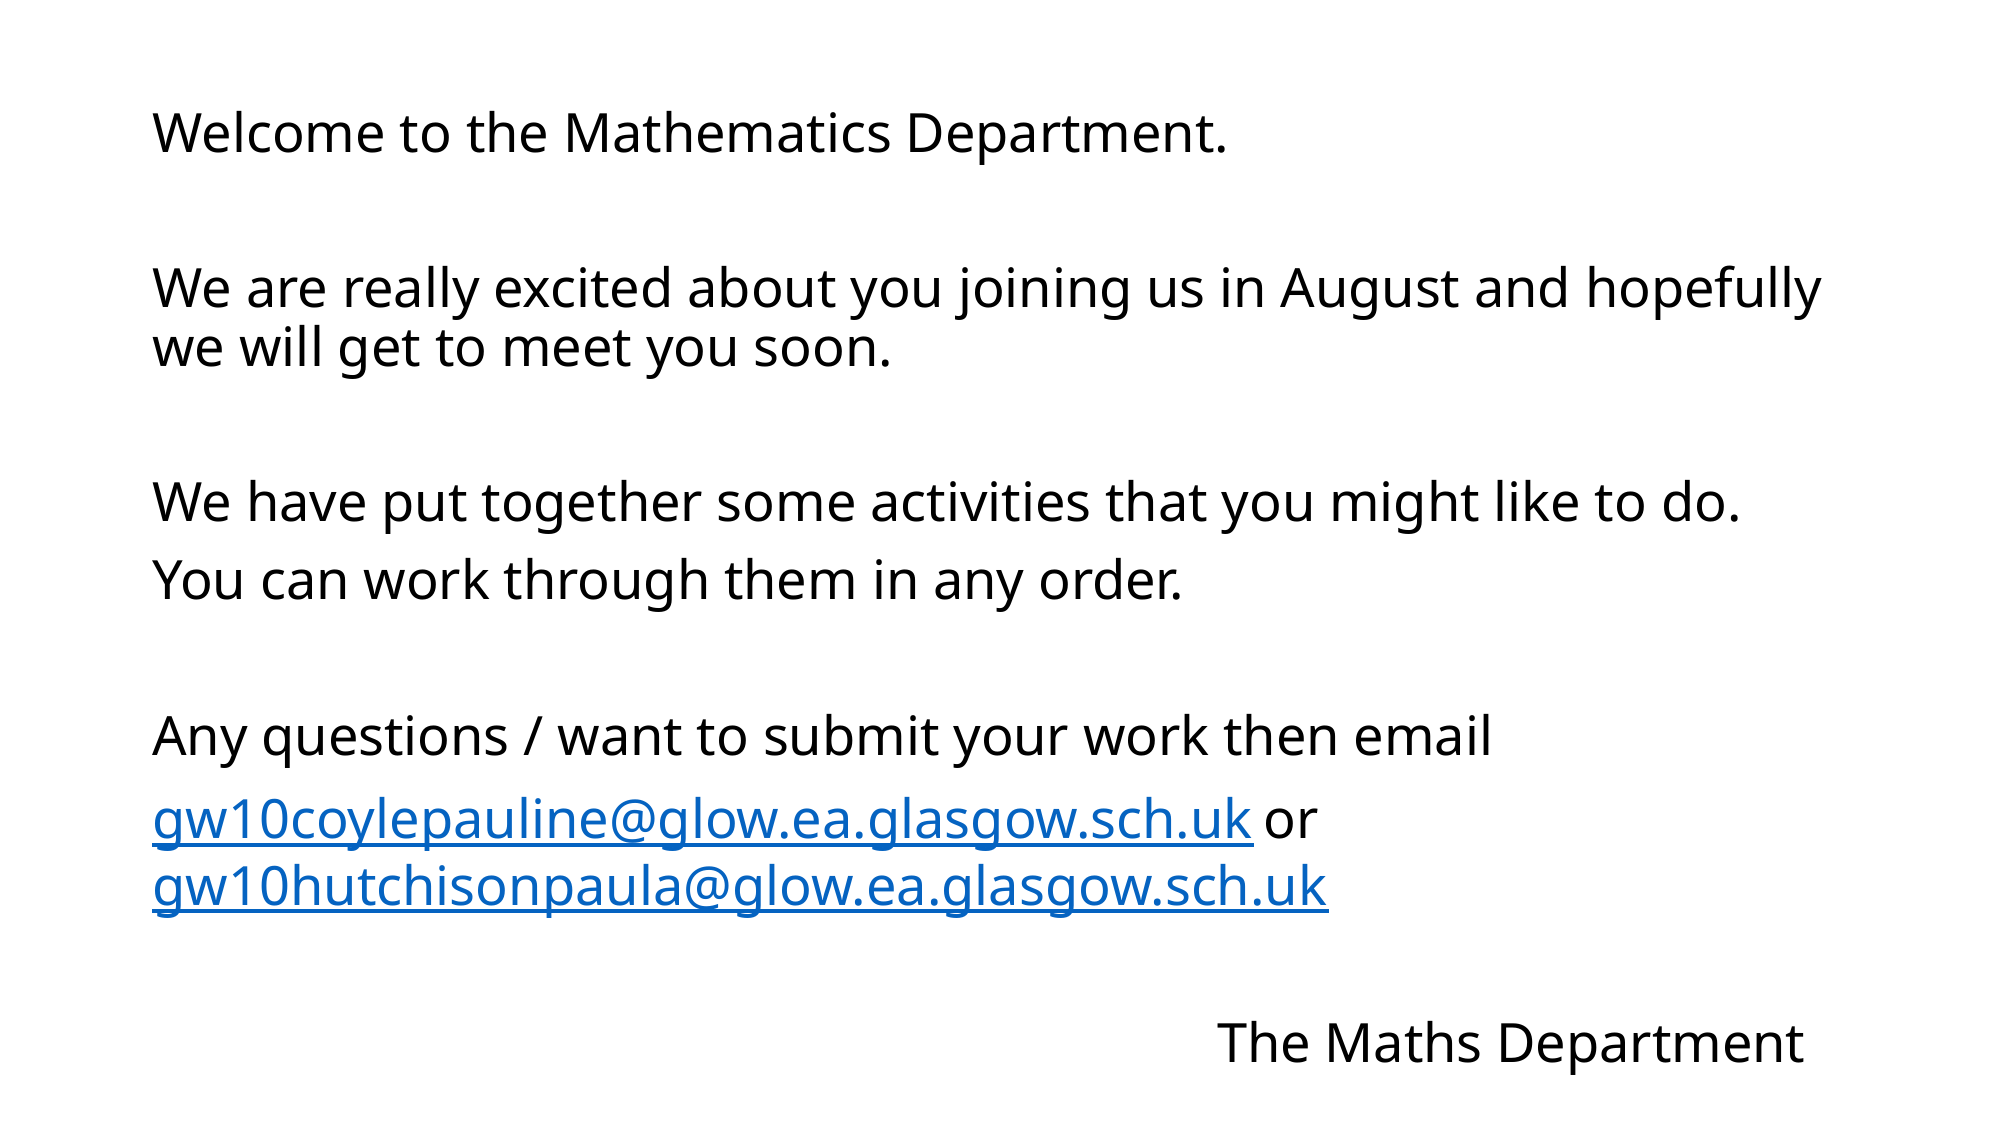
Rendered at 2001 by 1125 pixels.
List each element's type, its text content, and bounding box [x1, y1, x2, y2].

list Welcome to the Mathematics Department. We are really excited about you joining us in August and hopefully we will get to meet you soon. We have put together some activities that you might like to do. You can work through them in any order. Any questions / want to submit your work then email gw10coylepauline@glow.ea.glasgow.sch.uk or gw10hutchisonpaula@glow.ea.glasgow.sch.uk The Maths Department [137, 97, 1863, 1084]
